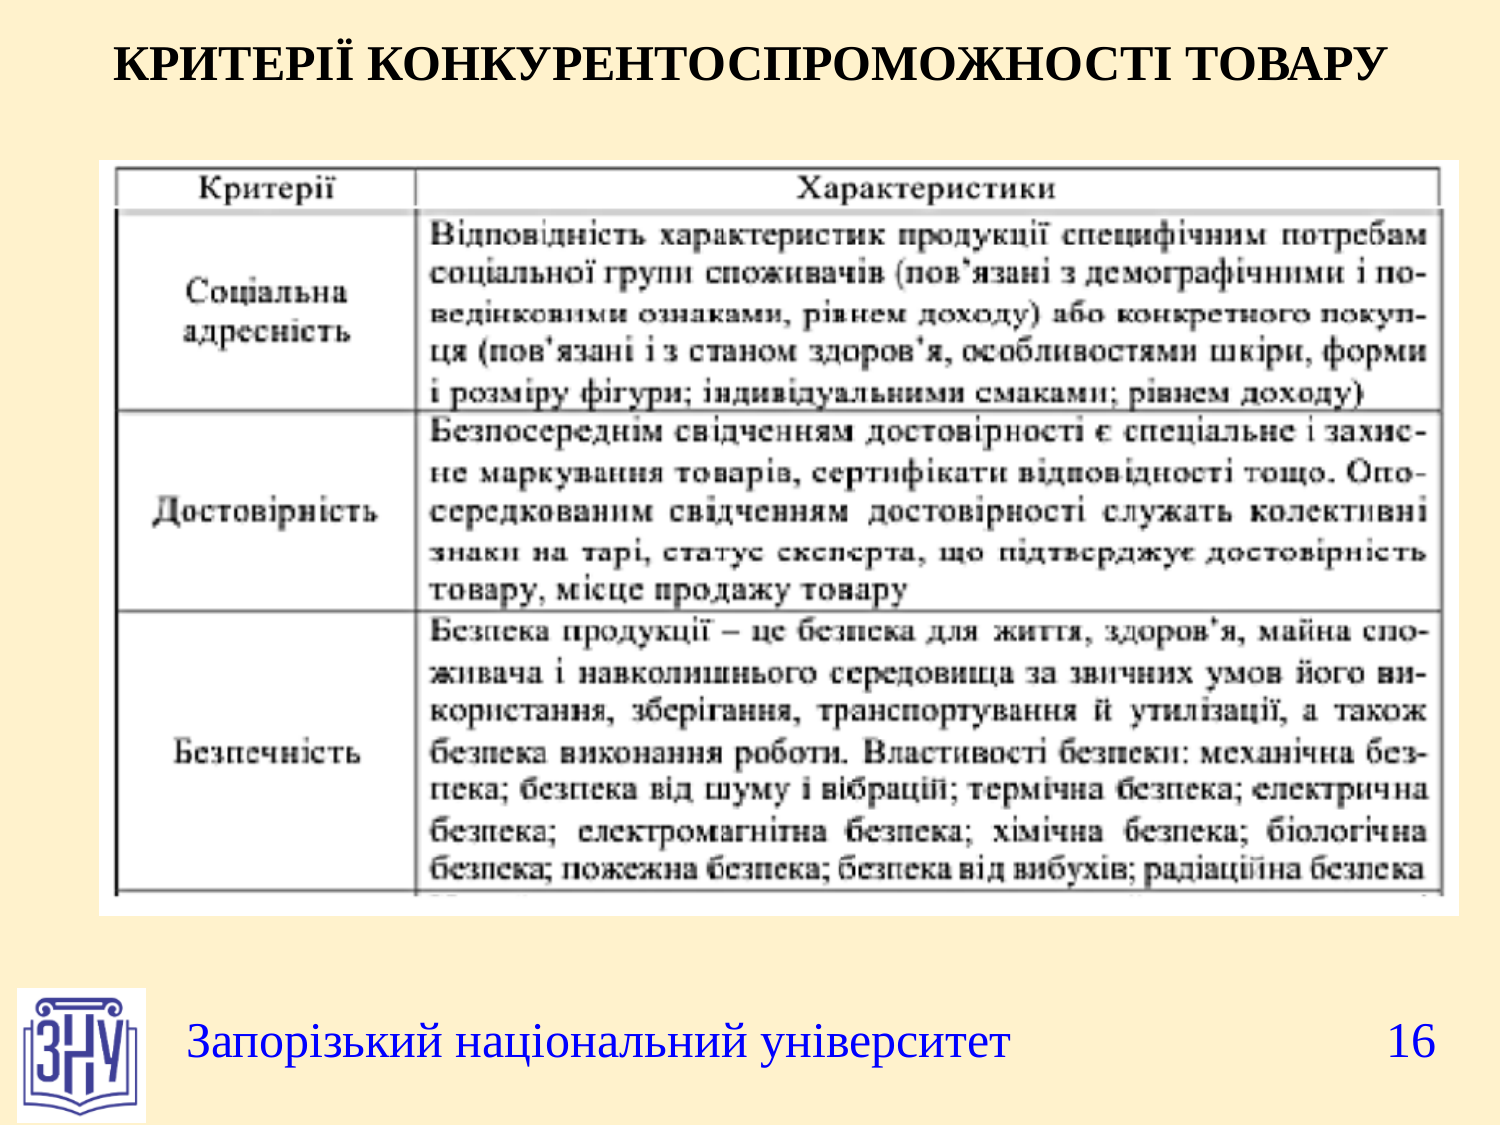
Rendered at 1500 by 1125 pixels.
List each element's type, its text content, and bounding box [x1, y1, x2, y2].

picture [99, 160, 1459, 916]
picture [17, 988, 146, 1123]
text_box Запорізький національний університет 16 [171, 1000, 1471, 1125]
list КРИТЕРІЇ КОНКУРЕНТОСПРОМОЖНОСТІ ТОВАРУ [80, 10, 1423, 119]
